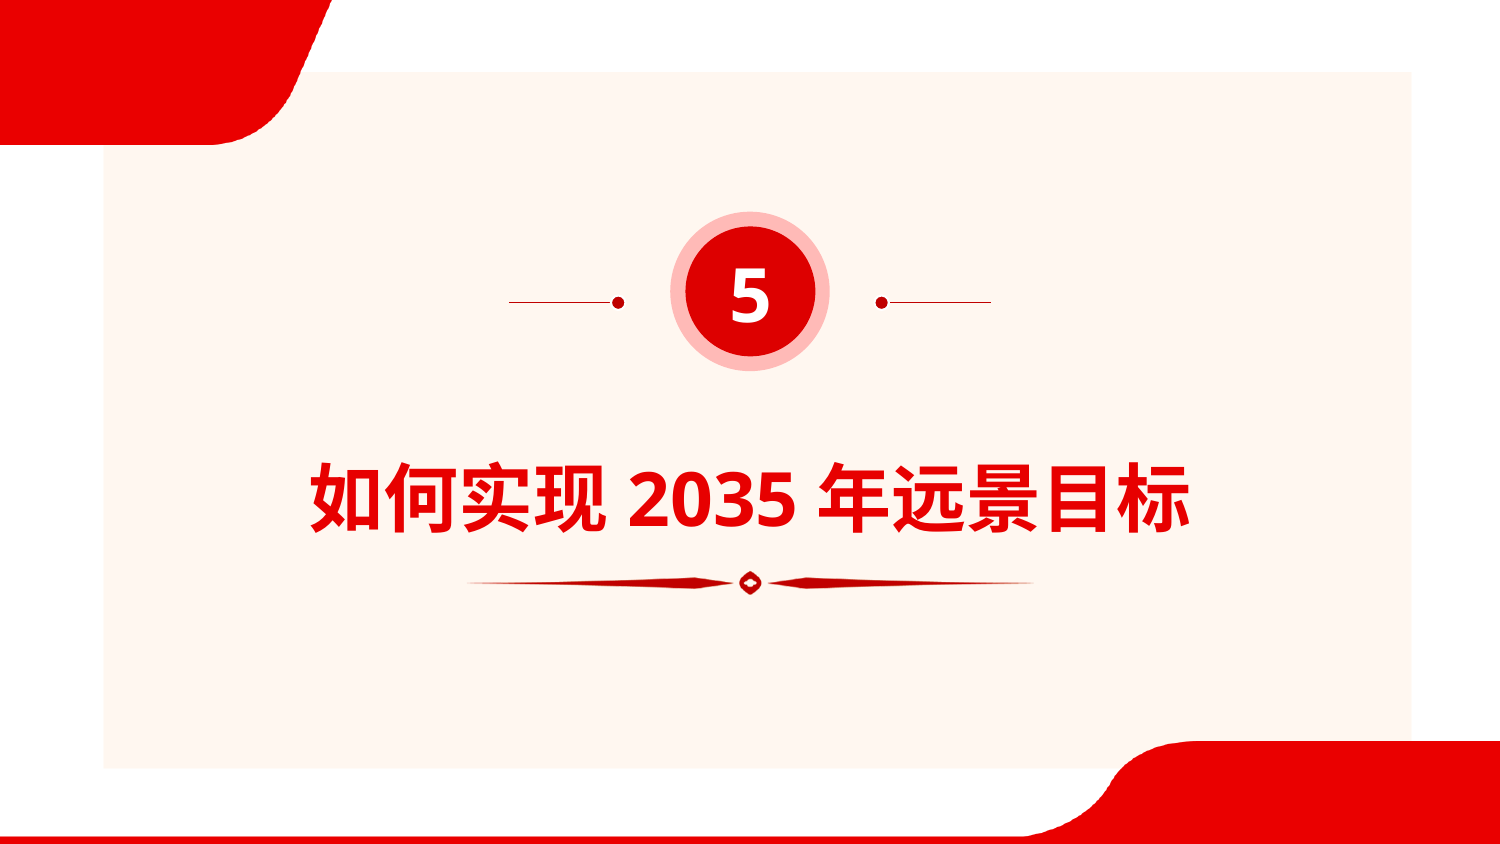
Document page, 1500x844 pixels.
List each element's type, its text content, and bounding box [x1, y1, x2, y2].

picture [0, 0, 1500, 844]
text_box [508, 295, 626, 310]
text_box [874, 295, 991, 310]
text_box 如何实现2035年远景目标 [294, 444, 1207, 550]
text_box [647, 211, 855, 372]
